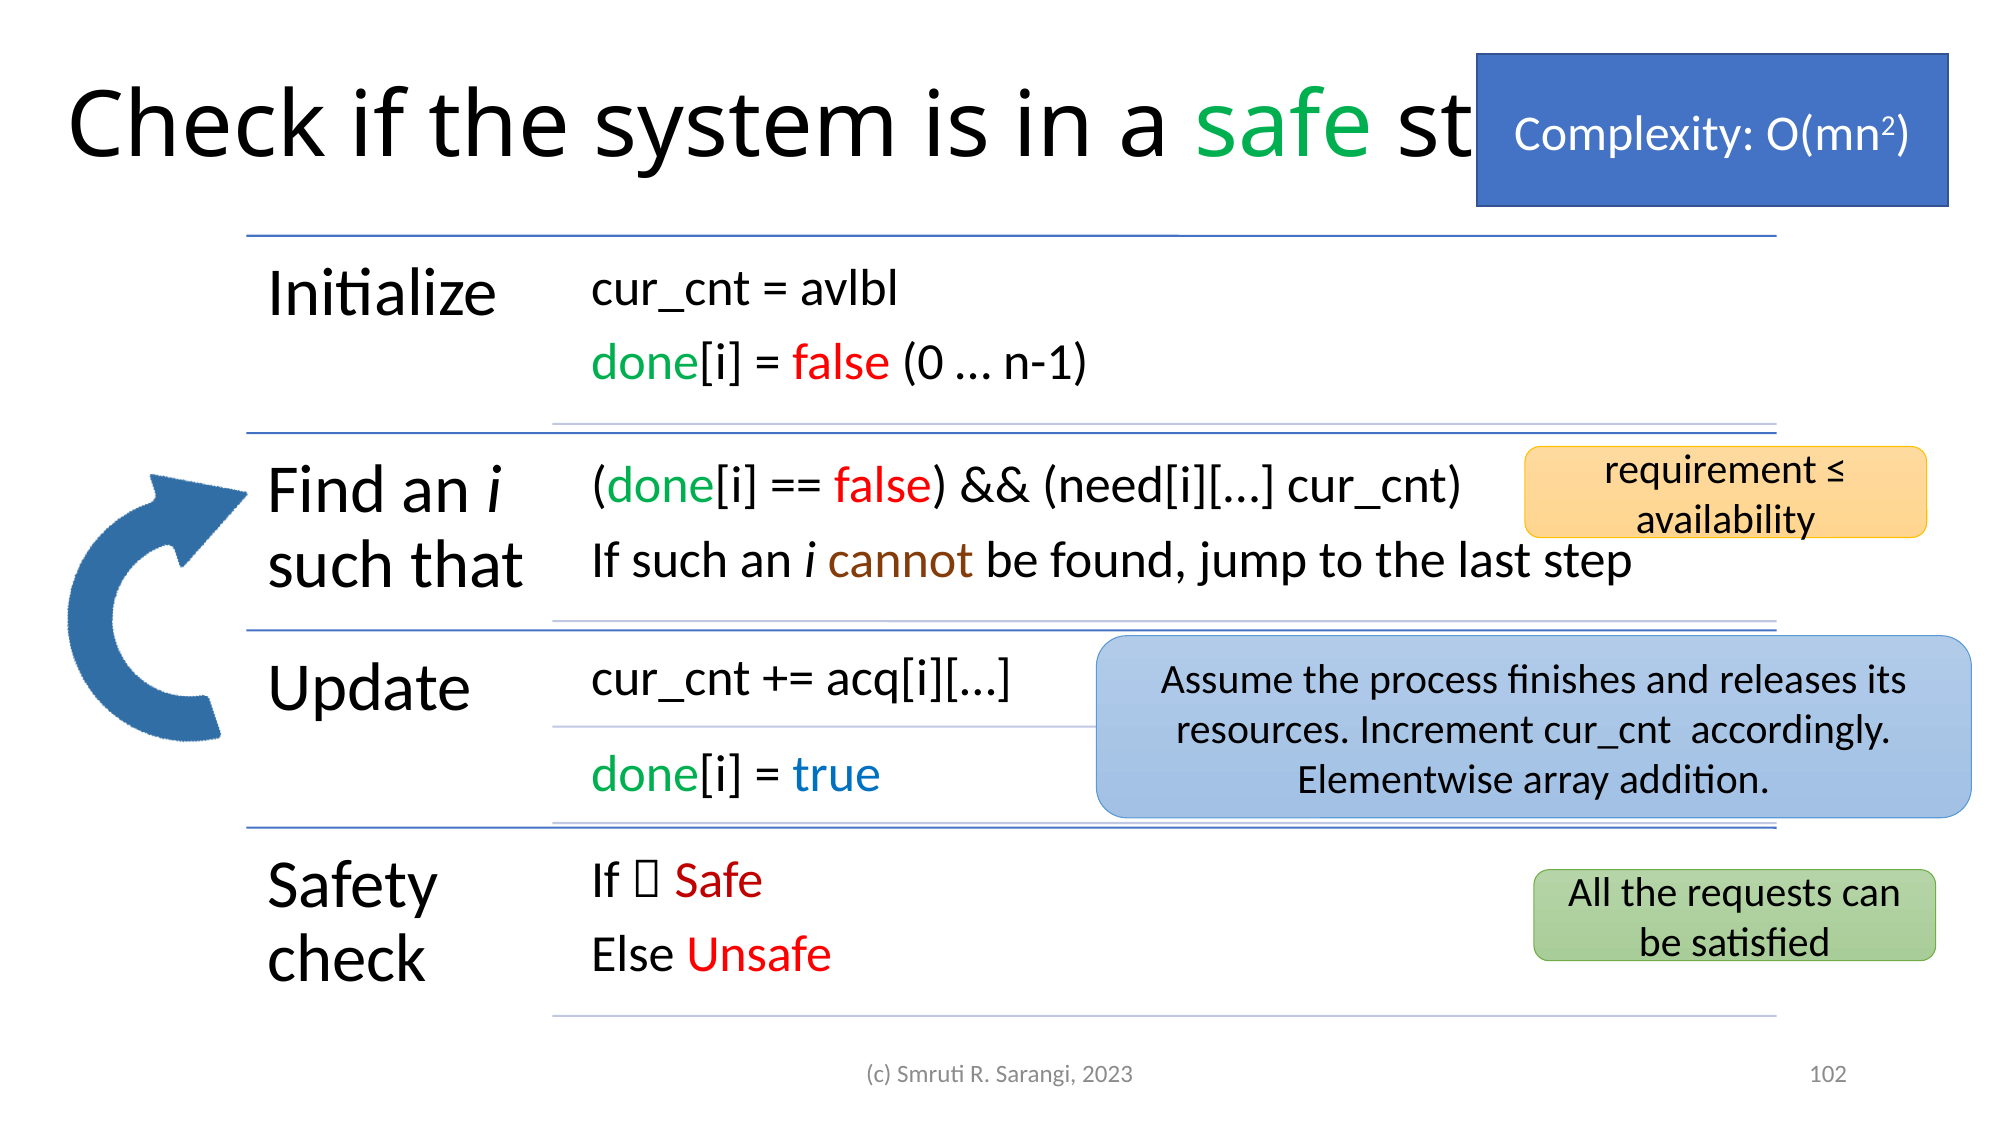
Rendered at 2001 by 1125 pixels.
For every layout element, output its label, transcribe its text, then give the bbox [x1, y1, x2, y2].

text_box Assume the process finishes and releases its resources. Increment cur_cnt accordingly. Elementwise array addition. [1095, 635, 1972, 819]
title Check if the system is in a safe state [51, 18, 1777, 236]
slide_number 102 [1412, 1042, 1863, 1103]
picture [36, 474, 307, 746]
footer (c) Smruti R. Sarangi, 2023 [662, 1042, 1338, 1103]
text_box Complexity: O(mn2) [1476, 53, 1949, 207]
text_box requirement ≤ availability [1524, 445, 1928, 539]
text_box All the requests can be satisfied [1533, 869, 1937, 962]
